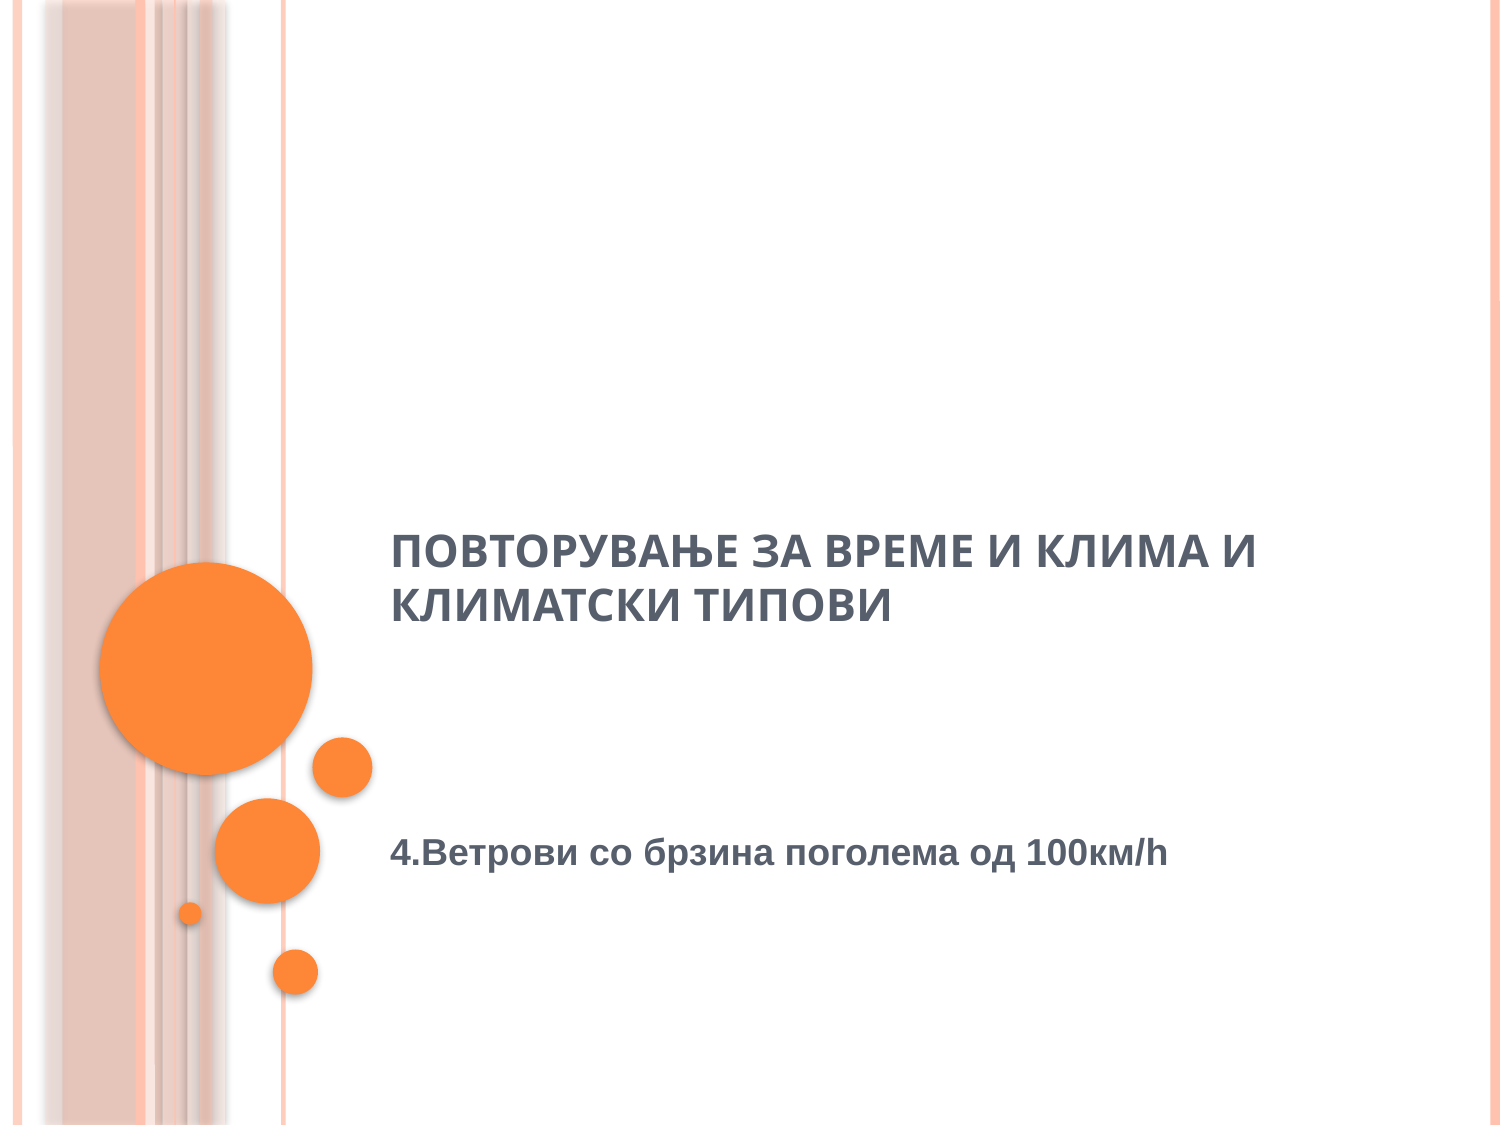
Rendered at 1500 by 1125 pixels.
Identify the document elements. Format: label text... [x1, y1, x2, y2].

subtitle 4.Ветрови со брзина поголема од 100км/h [374, 820, 1388, 1047]
title Повторување за време и клима и климатски типови [375, 512, 1388, 638]
